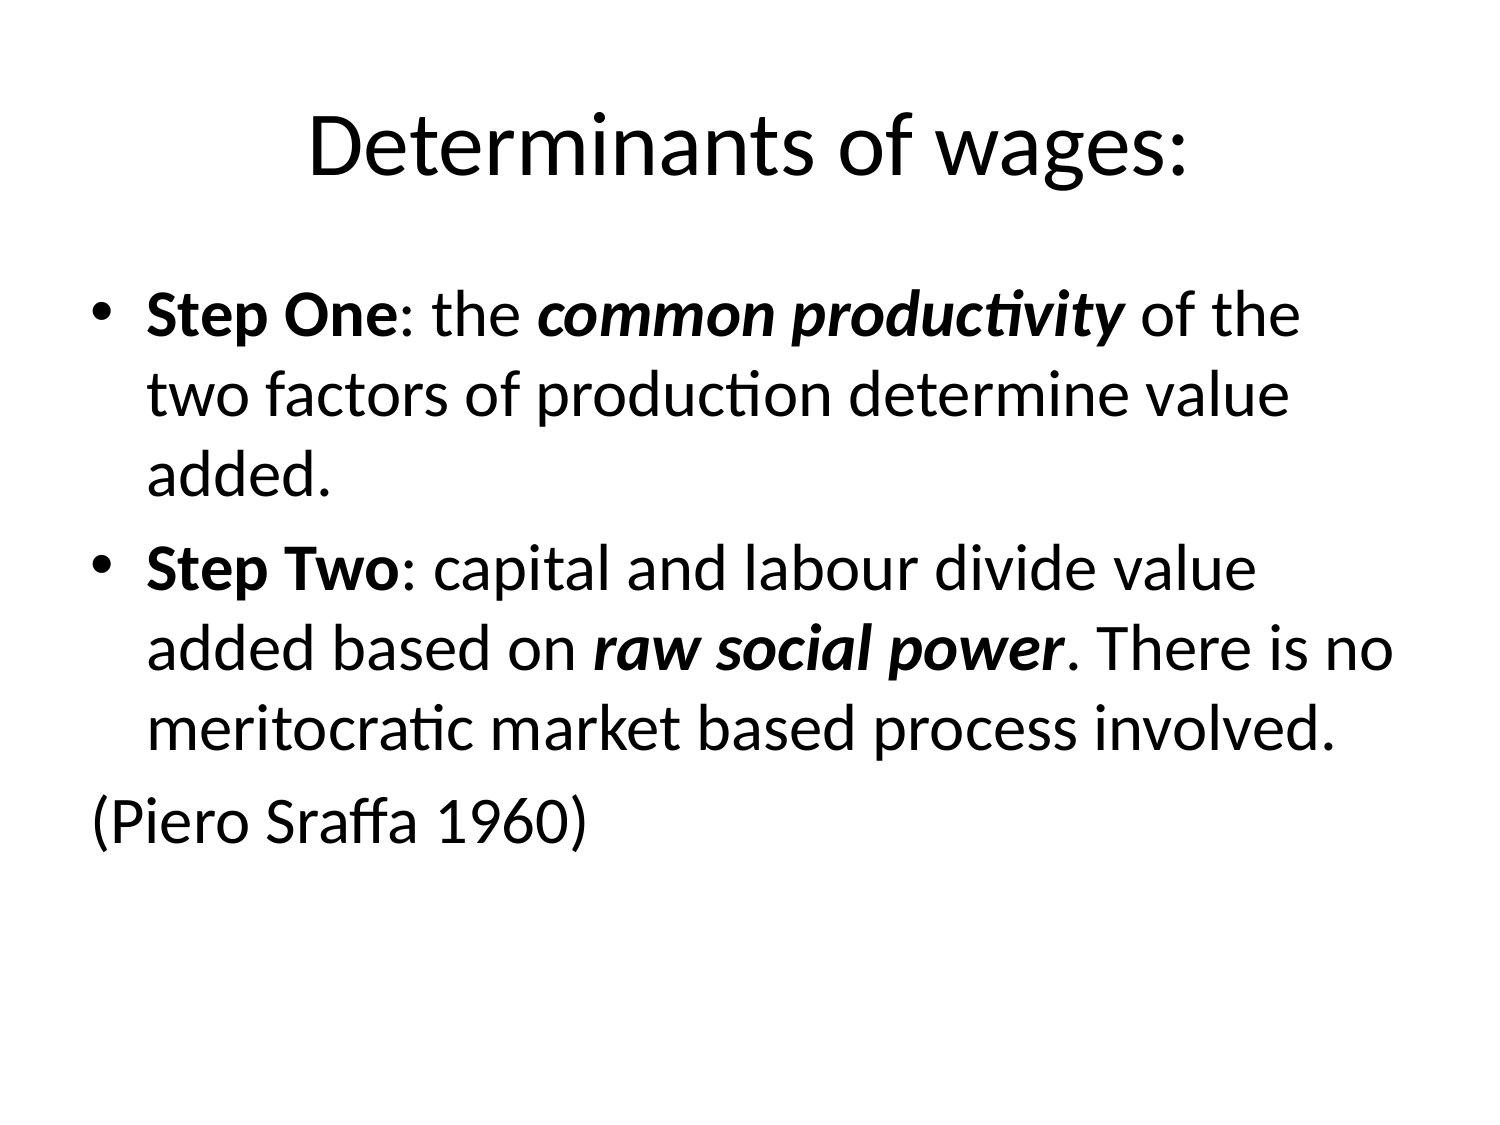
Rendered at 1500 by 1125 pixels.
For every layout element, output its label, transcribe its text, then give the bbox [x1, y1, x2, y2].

title Determinants of wages: [75, 45, 1425, 233]
list Step One: the common productivity of the two factors of production determine value added. Step Two: capital and labour divide value added based on raw social power. There is no meritocratic market based process involved. (Piero Sraffa 1960) [75, 262, 1425, 1005]
